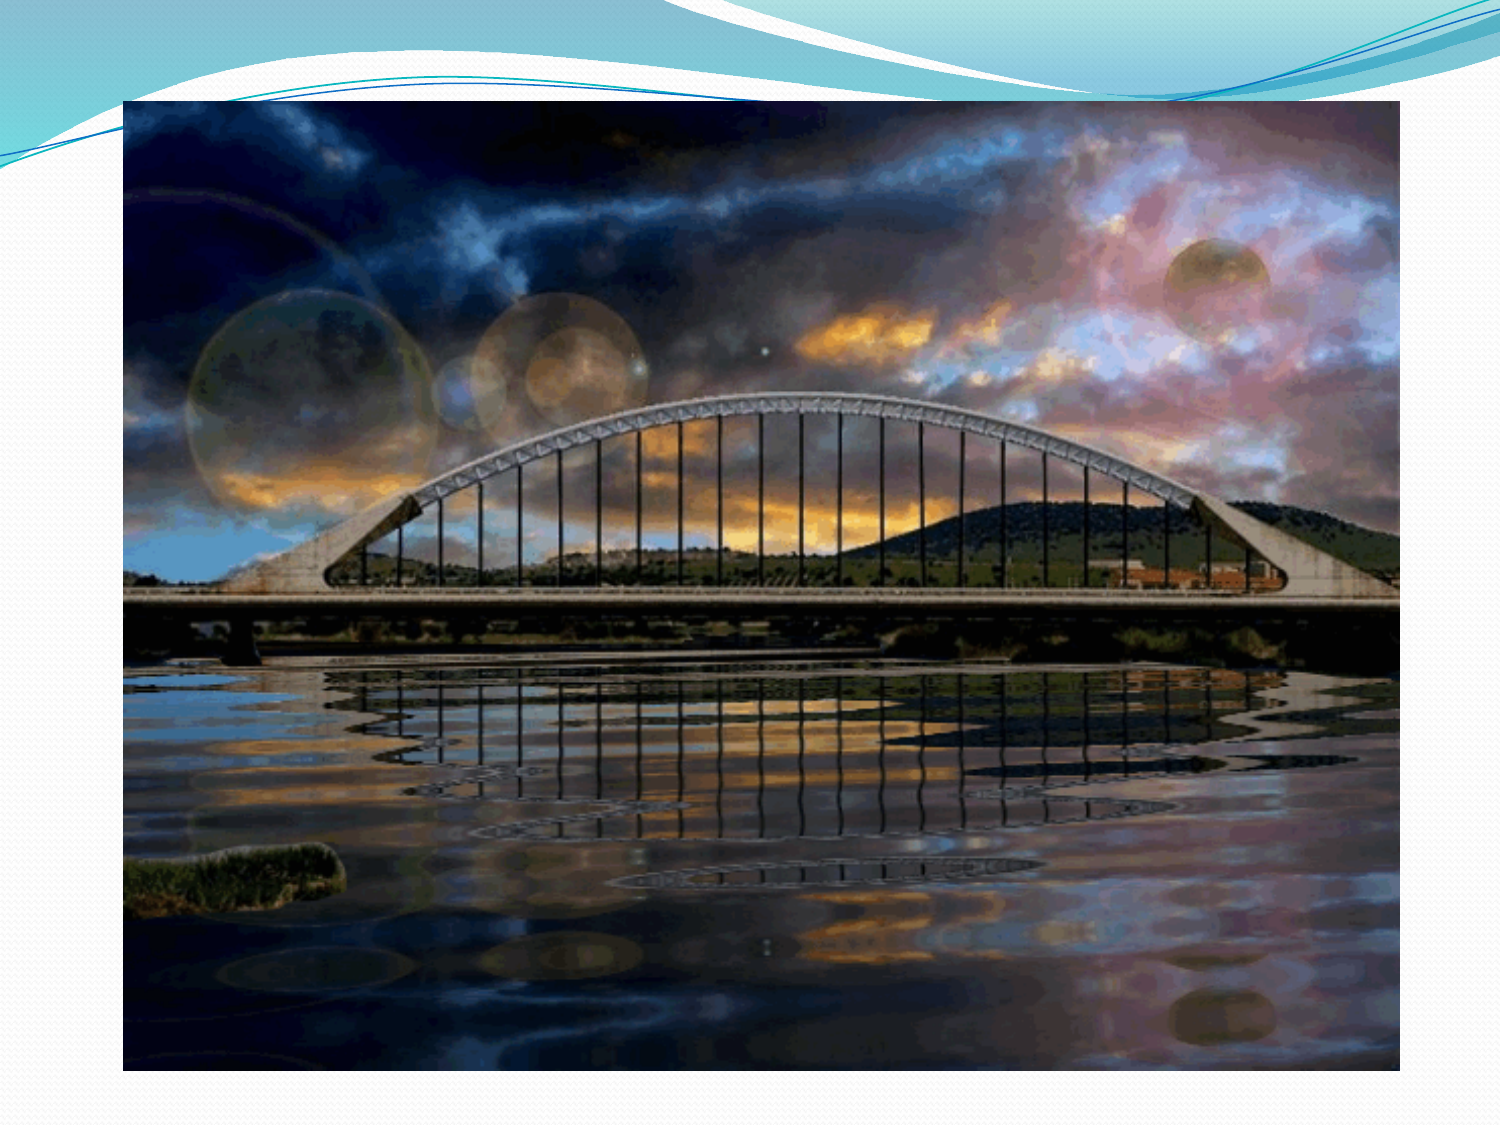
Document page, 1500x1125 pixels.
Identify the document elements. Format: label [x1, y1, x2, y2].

picture [123, 101, 1400, 1071]
